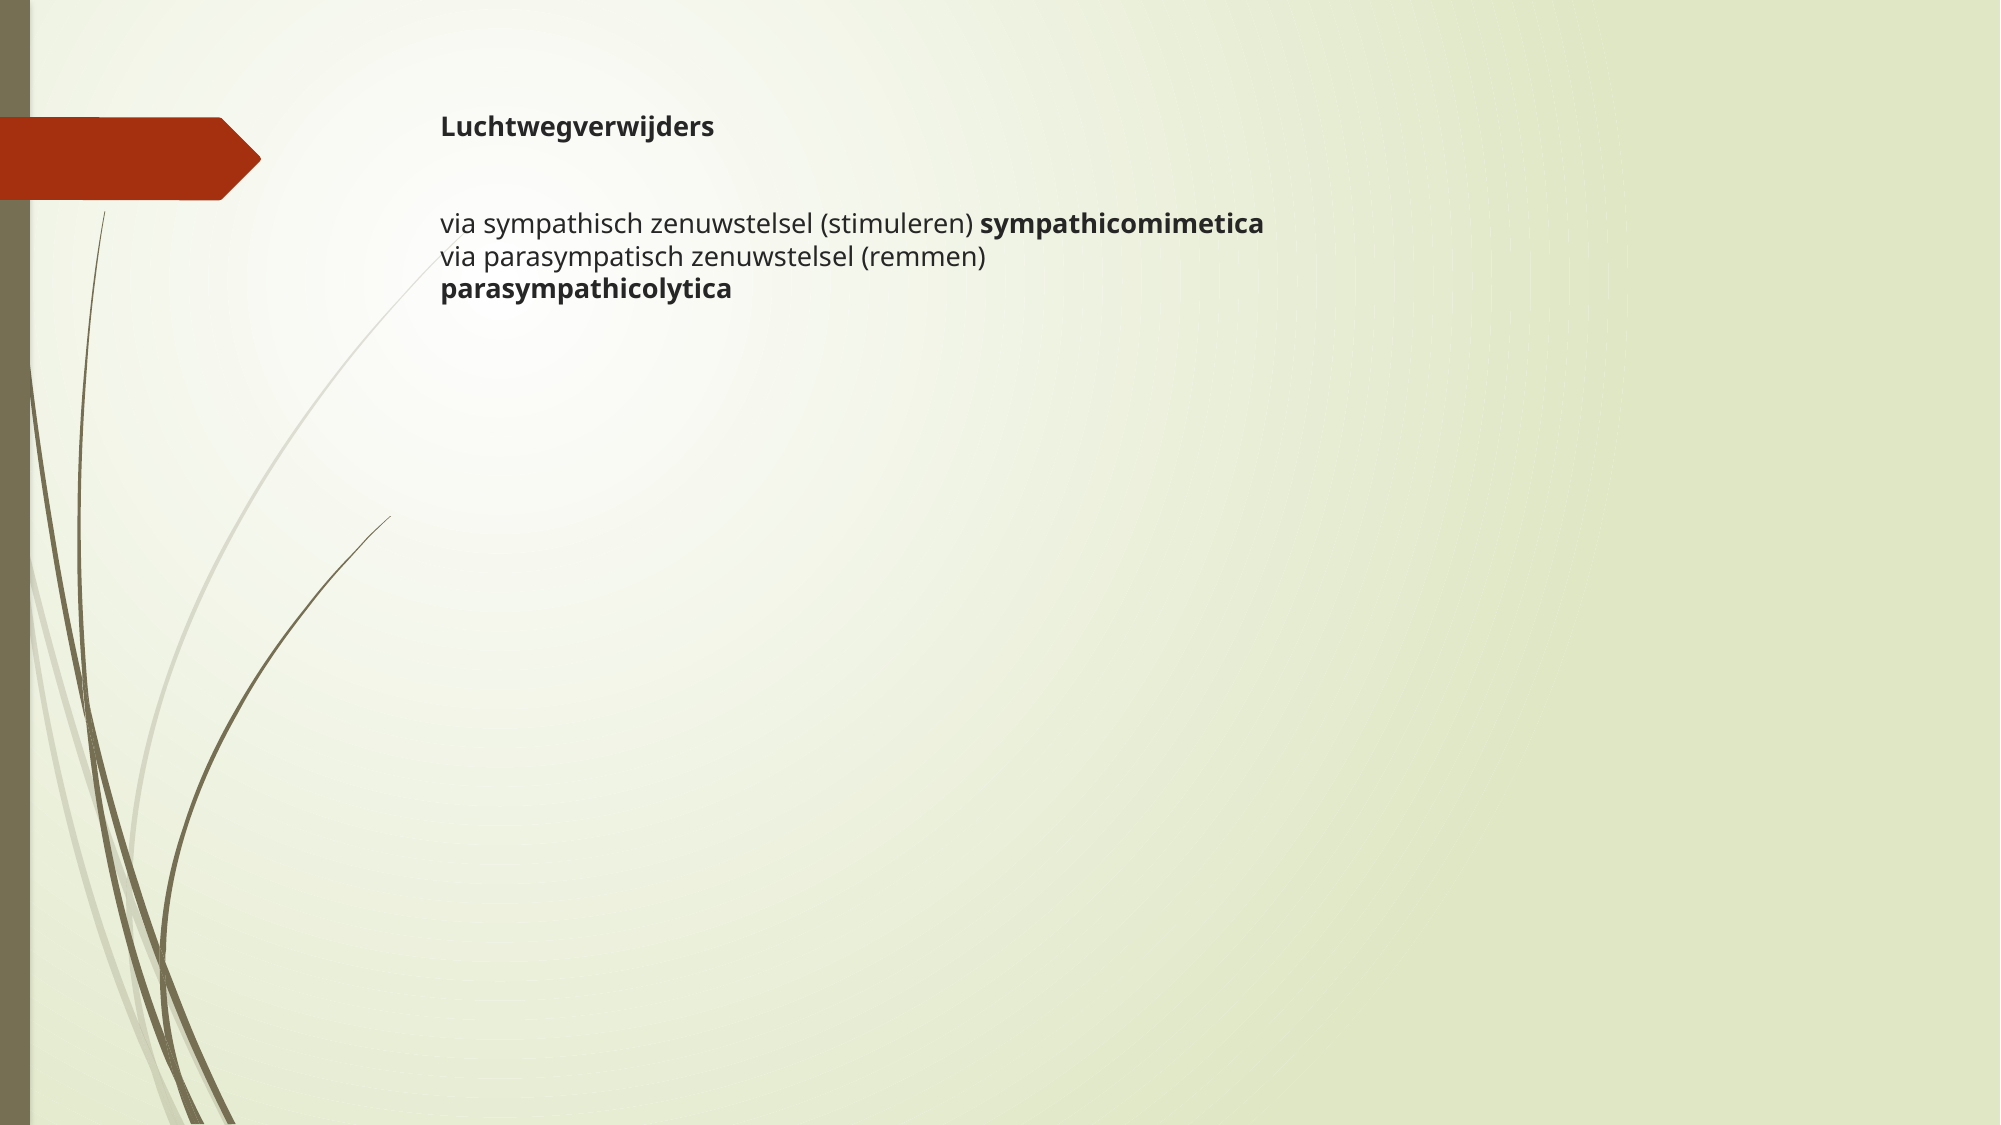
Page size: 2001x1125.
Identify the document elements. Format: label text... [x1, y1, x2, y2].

title Luchtwegverwijders via sympathisch zenuwstelsel (stimuleren) sympathicomimetica via parasympatisch zenuwstelsel (remmen) parasympathicolytica [425, 102, 1888, 313]
